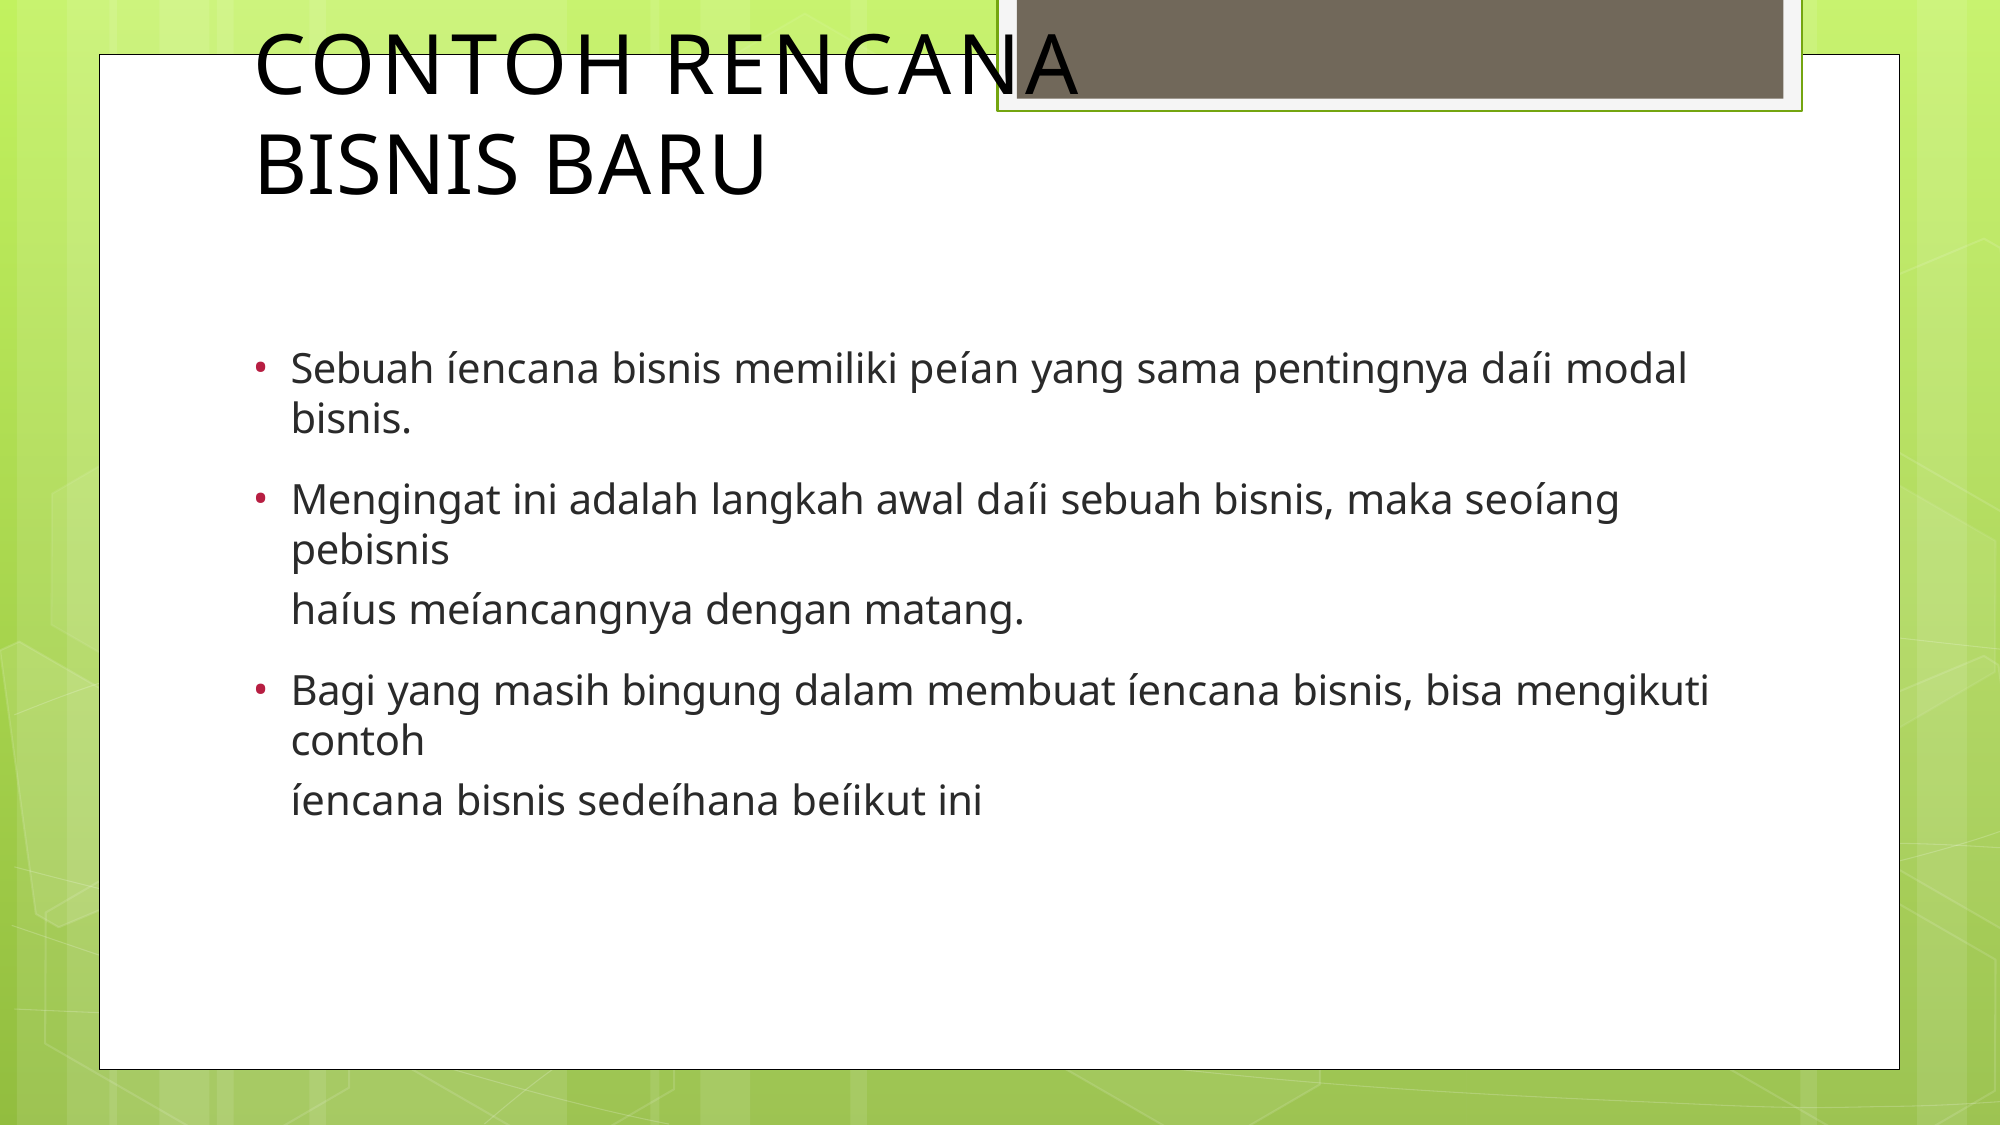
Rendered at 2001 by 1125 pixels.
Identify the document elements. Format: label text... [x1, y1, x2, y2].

title CONTOH RENCANA BISNIS BARU [251, 9, 1274, 212]
text_box Sebuah íencana bisnis memiliki peían yang sama pentingnya daíi modal bisnis. Mengingat ini adalah langkah awal daíi sebuah bisnis, maka seoíang pebisnis haíus meíancangnya dengan matang. Bagi yang masih bingung dalam membuat íencana bisnis, bisa mengikuti contoh íencana bisnis sedeíhana beíikut ini [251, 339, 1781, 824]
